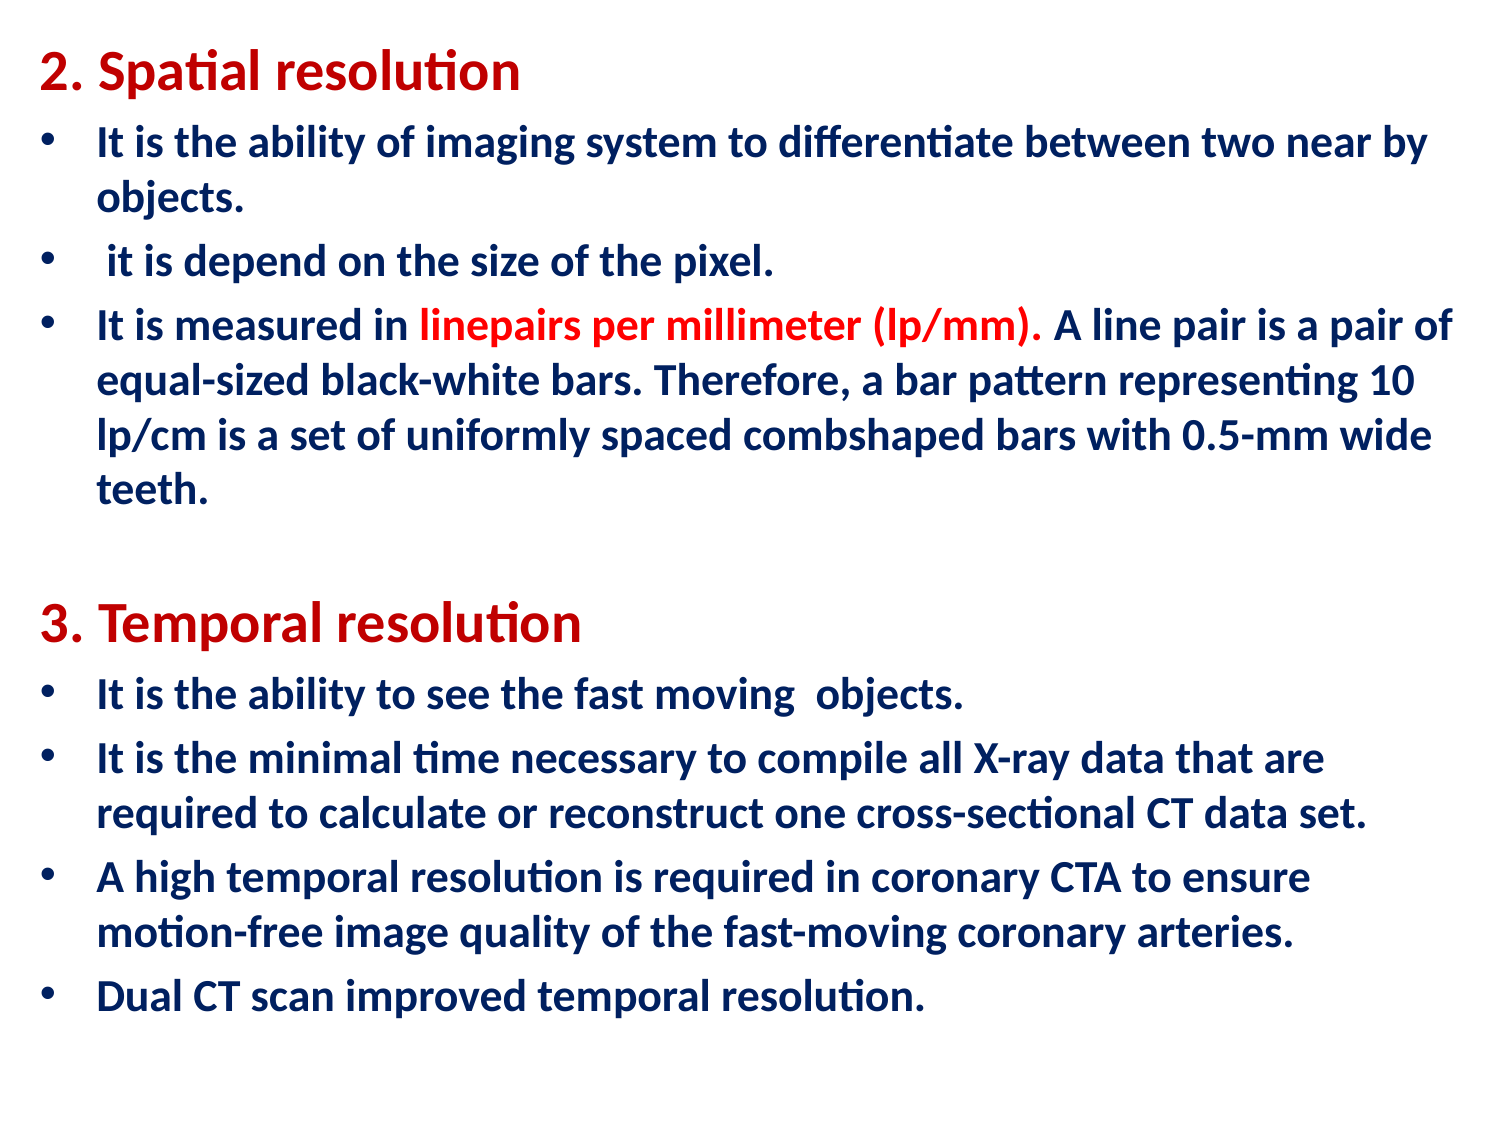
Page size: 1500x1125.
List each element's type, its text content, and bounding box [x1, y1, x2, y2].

list 2. Spatial resolution It is the ability of imaging system to differentiate between two near by objects. it is depend on the size of the pixel. It is measured in linepairs per millimeter (lp/mm). A line pair is a pair of equal-sized black-white bars. Therefore, a bar pattern representing 10 lp/cm is a set of uniformly spaced combshaped bars with 0.5-mm wide teeth. 3. Temporal resolution It is the ability to see the fast moving objects. It is the minimal time necessary to compile all X-ray data that are required to calculate or reconstruct one cross-sectional CT data set. A high temporal resolution is required in coronary CTA to ensure motion-free image quality of the fast-moving coronary arteries. Dual CT scan improved temporal resolution. [24, 24, 1475, 1100]
